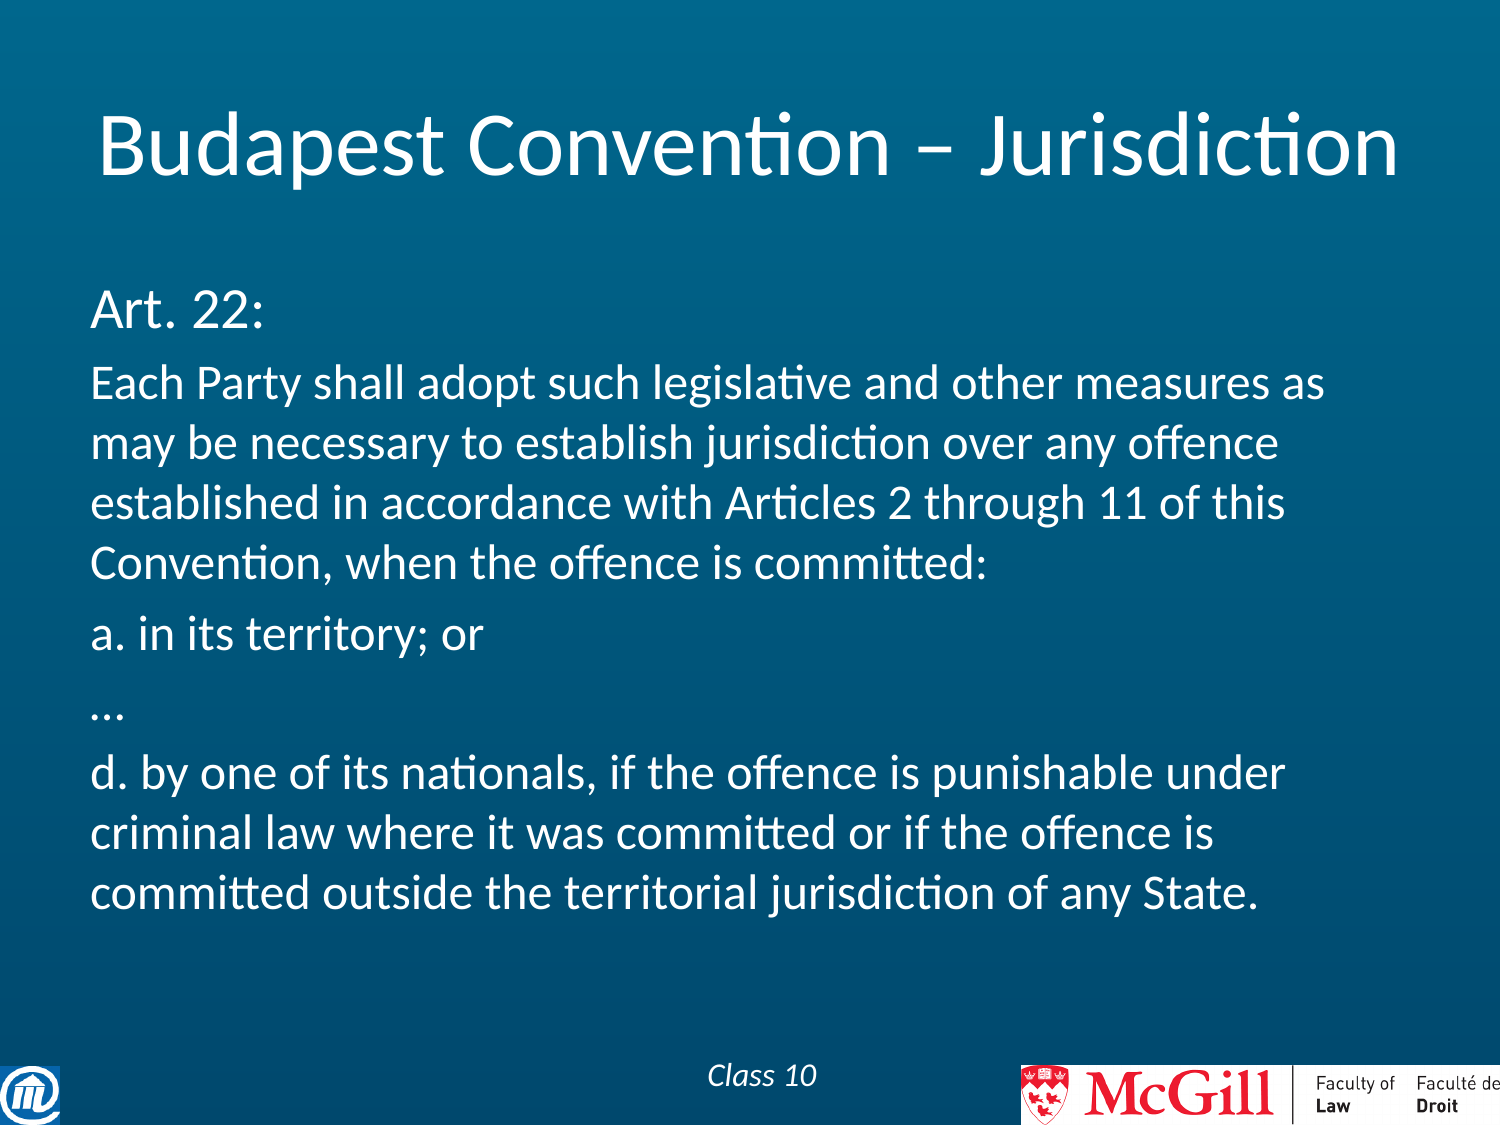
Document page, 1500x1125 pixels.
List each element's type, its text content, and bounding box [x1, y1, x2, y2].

list Art. 22: Each Party shall adopt such legislative and other measures as may be necessary to establish jurisdiction over any offence established in accordance with Articles 2 through 11 of this Convention, when the offence is committed: a. in its territory; or … d. by one of its nationals, if the offence is punishable under criminal law where it was committed or if the offence is committed outside the territorial jurisdiction of any State. [75, 262, 1425, 1005]
picture [0, 1067, 59, 1125]
footer Class 10 [490, 1042, 1034, 1103]
picture [1022, 1066, 1500, 1125]
title Budapest Convention – Jurisdiction [0, 45, 1500, 233]
